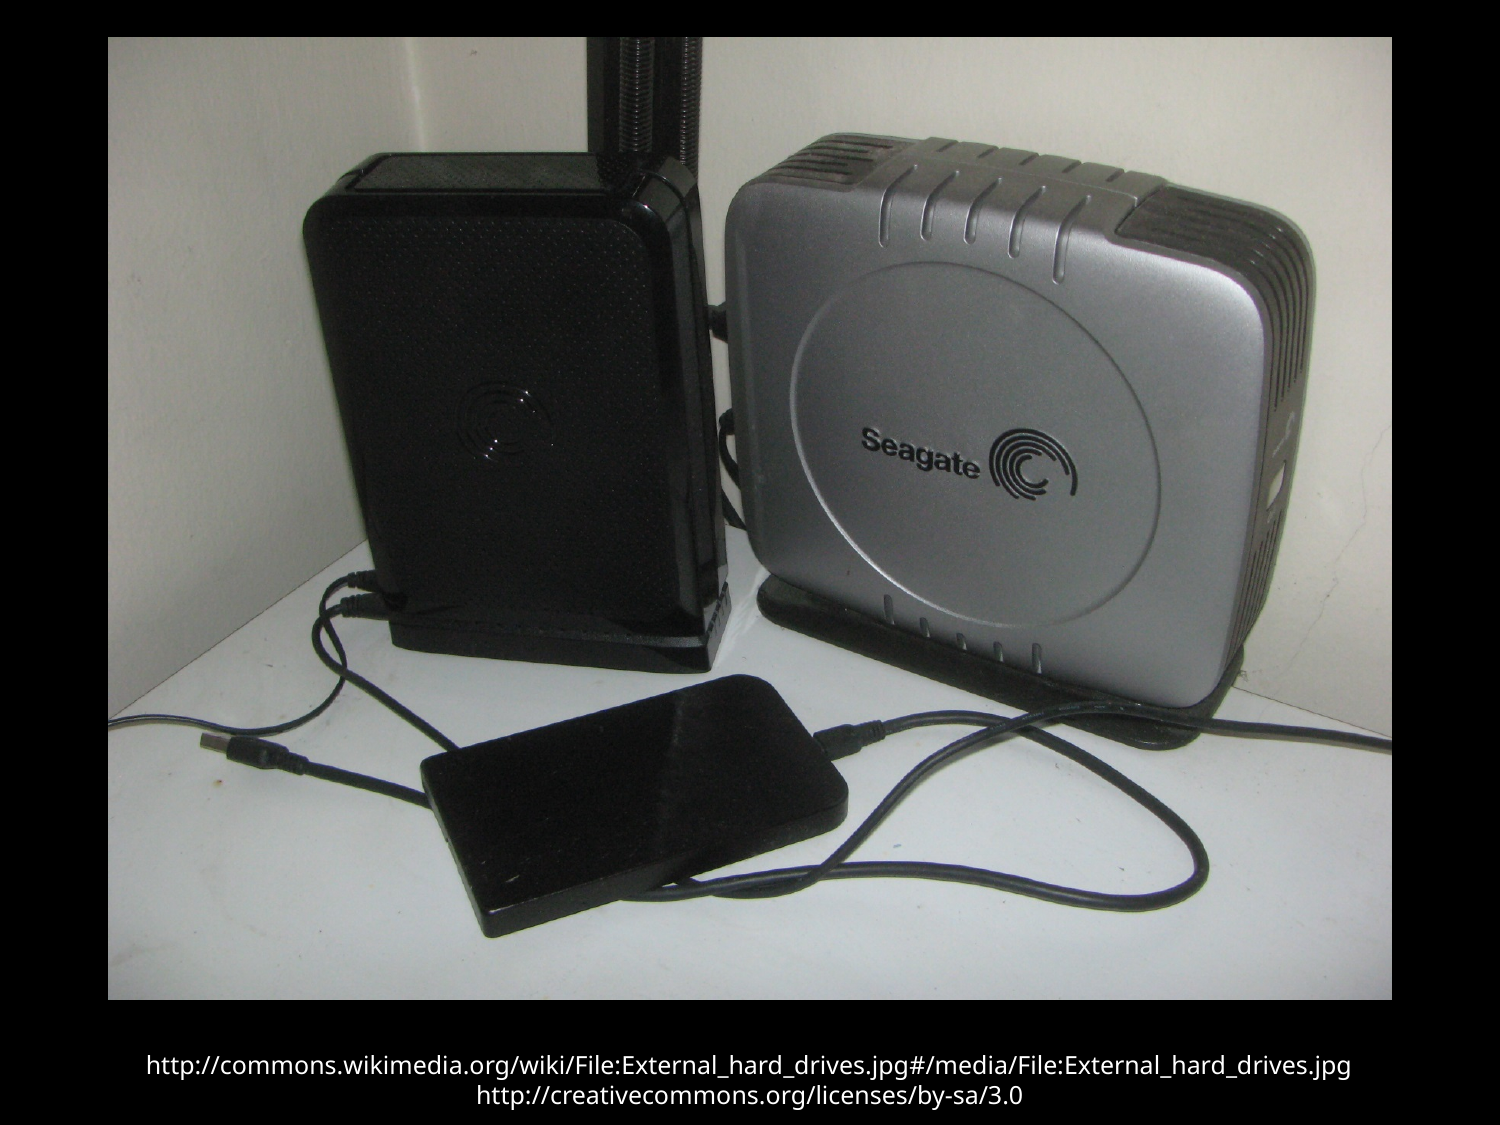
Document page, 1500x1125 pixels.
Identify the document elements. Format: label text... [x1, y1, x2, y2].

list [108, 37, 1392, 1001]
footer http://commons.wikimedia.org/wiki/File:External_hard_drives.jpg#/media/File:External_hard_drives.jpg http://creativecommons.org/licenses/by-sa/3.0 [31, 1034, 1469, 1125]
